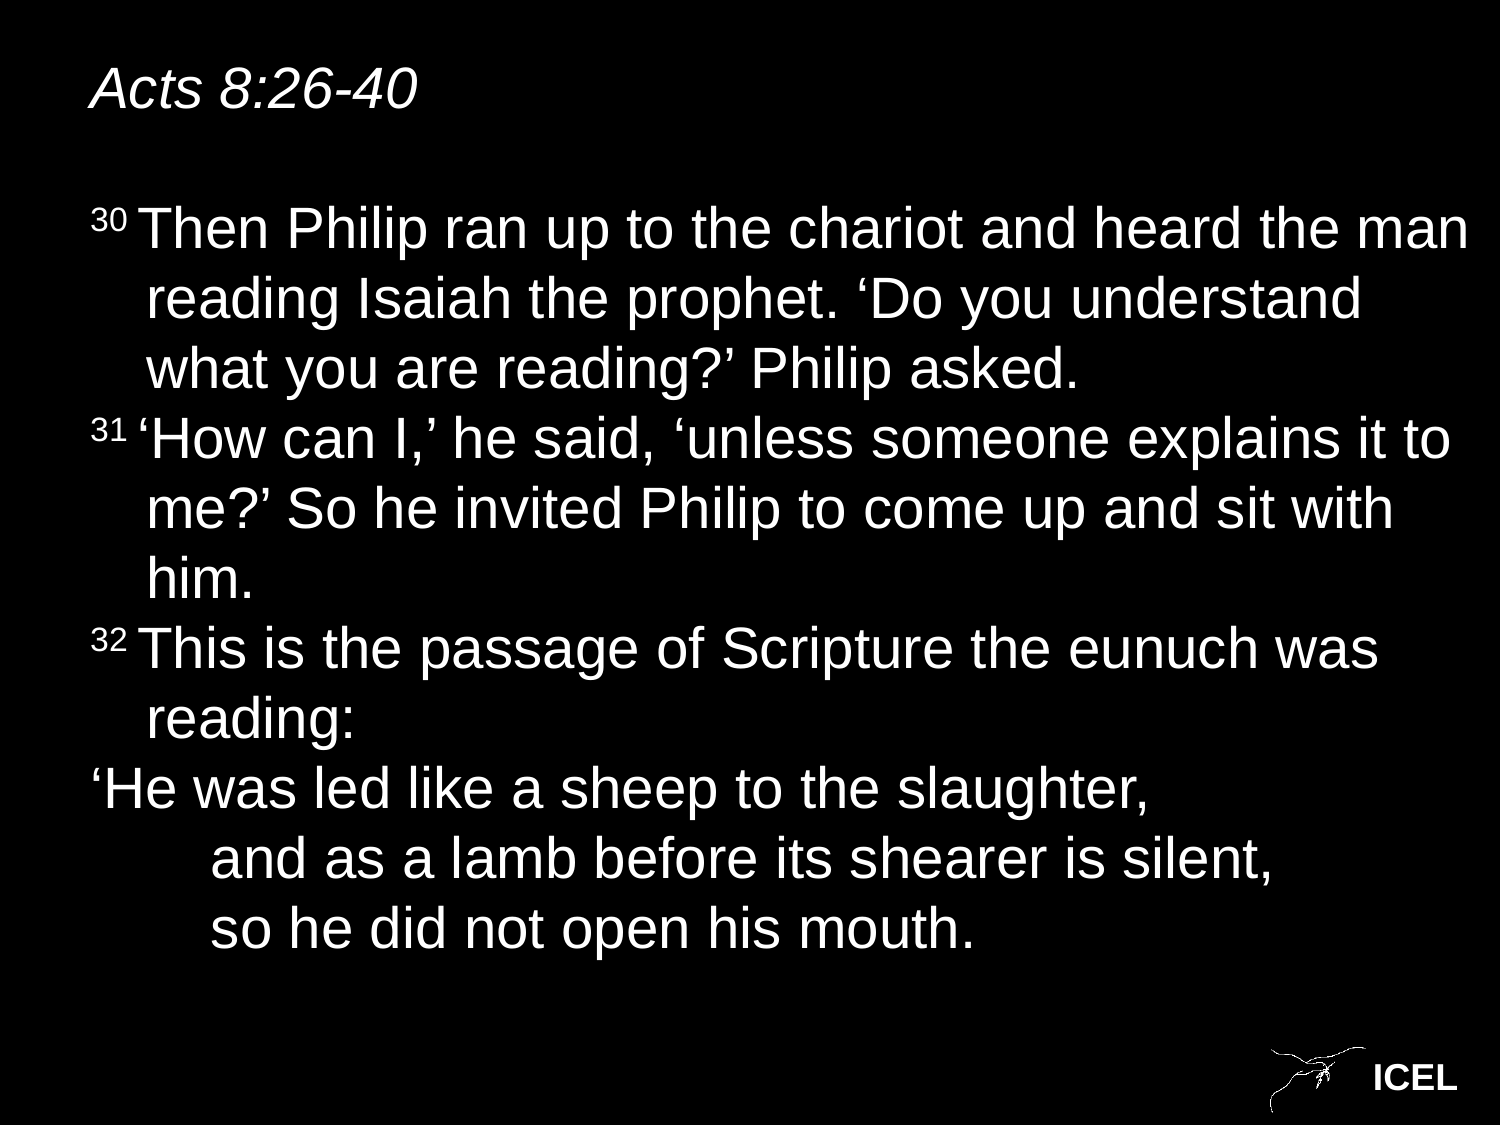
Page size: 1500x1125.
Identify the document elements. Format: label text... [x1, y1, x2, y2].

text_box Acts 8:26-40 30 Then Philip ran up to the chariot and heard the man reading Isaiah the prophet. ‘Do you understand what you are reading?’ Philip asked. 31 ‘How can I,’ he said, ‘unless someone explains it to me?’ So he invited Philip to come up and sit with him. 32 This is the passage of Scripture the eunuch was reading: ‘He was led like a sheep to the slaughter, and as a lamb before its shearer is silent, so he did not open his mouth. [74, 42, 1500, 1014]
picture [1269, 1046, 1366, 1113]
